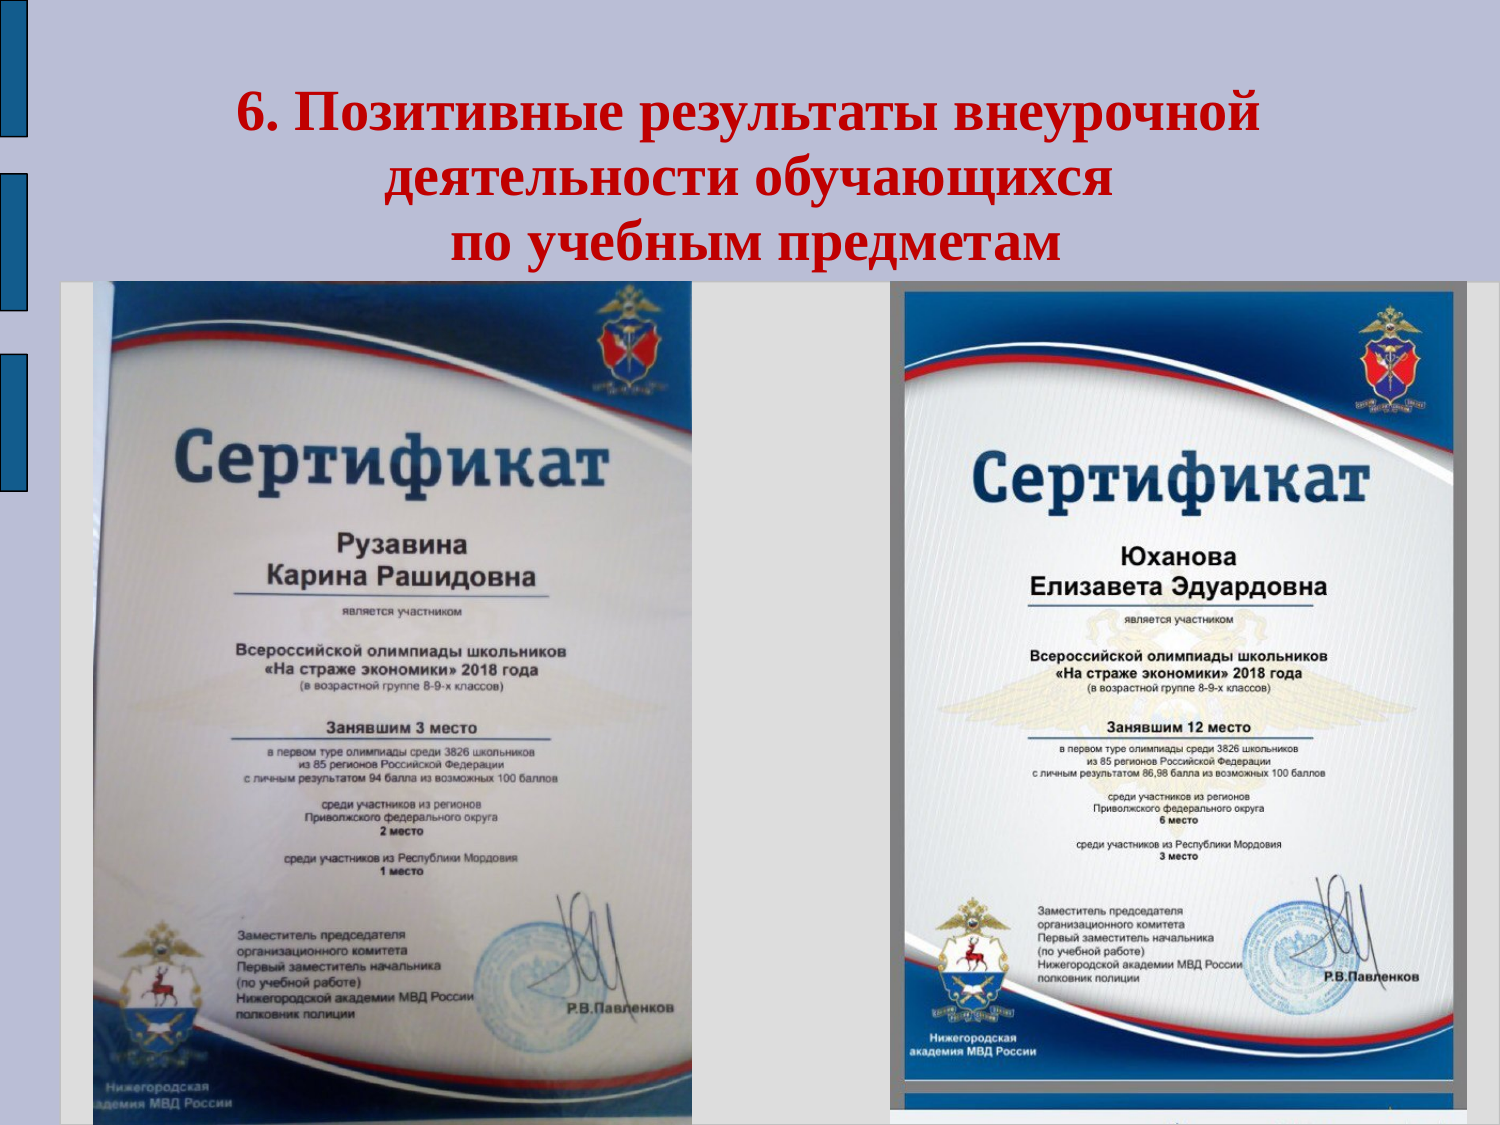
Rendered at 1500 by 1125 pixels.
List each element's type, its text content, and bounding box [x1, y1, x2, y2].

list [890, 280, 1468, 1124]
title 6. Позитивные результаты внеурочной деятельности обучающихся по учебным предметам [109, 22, 1389, 330]
picture [93, 280, 692, 1125]
